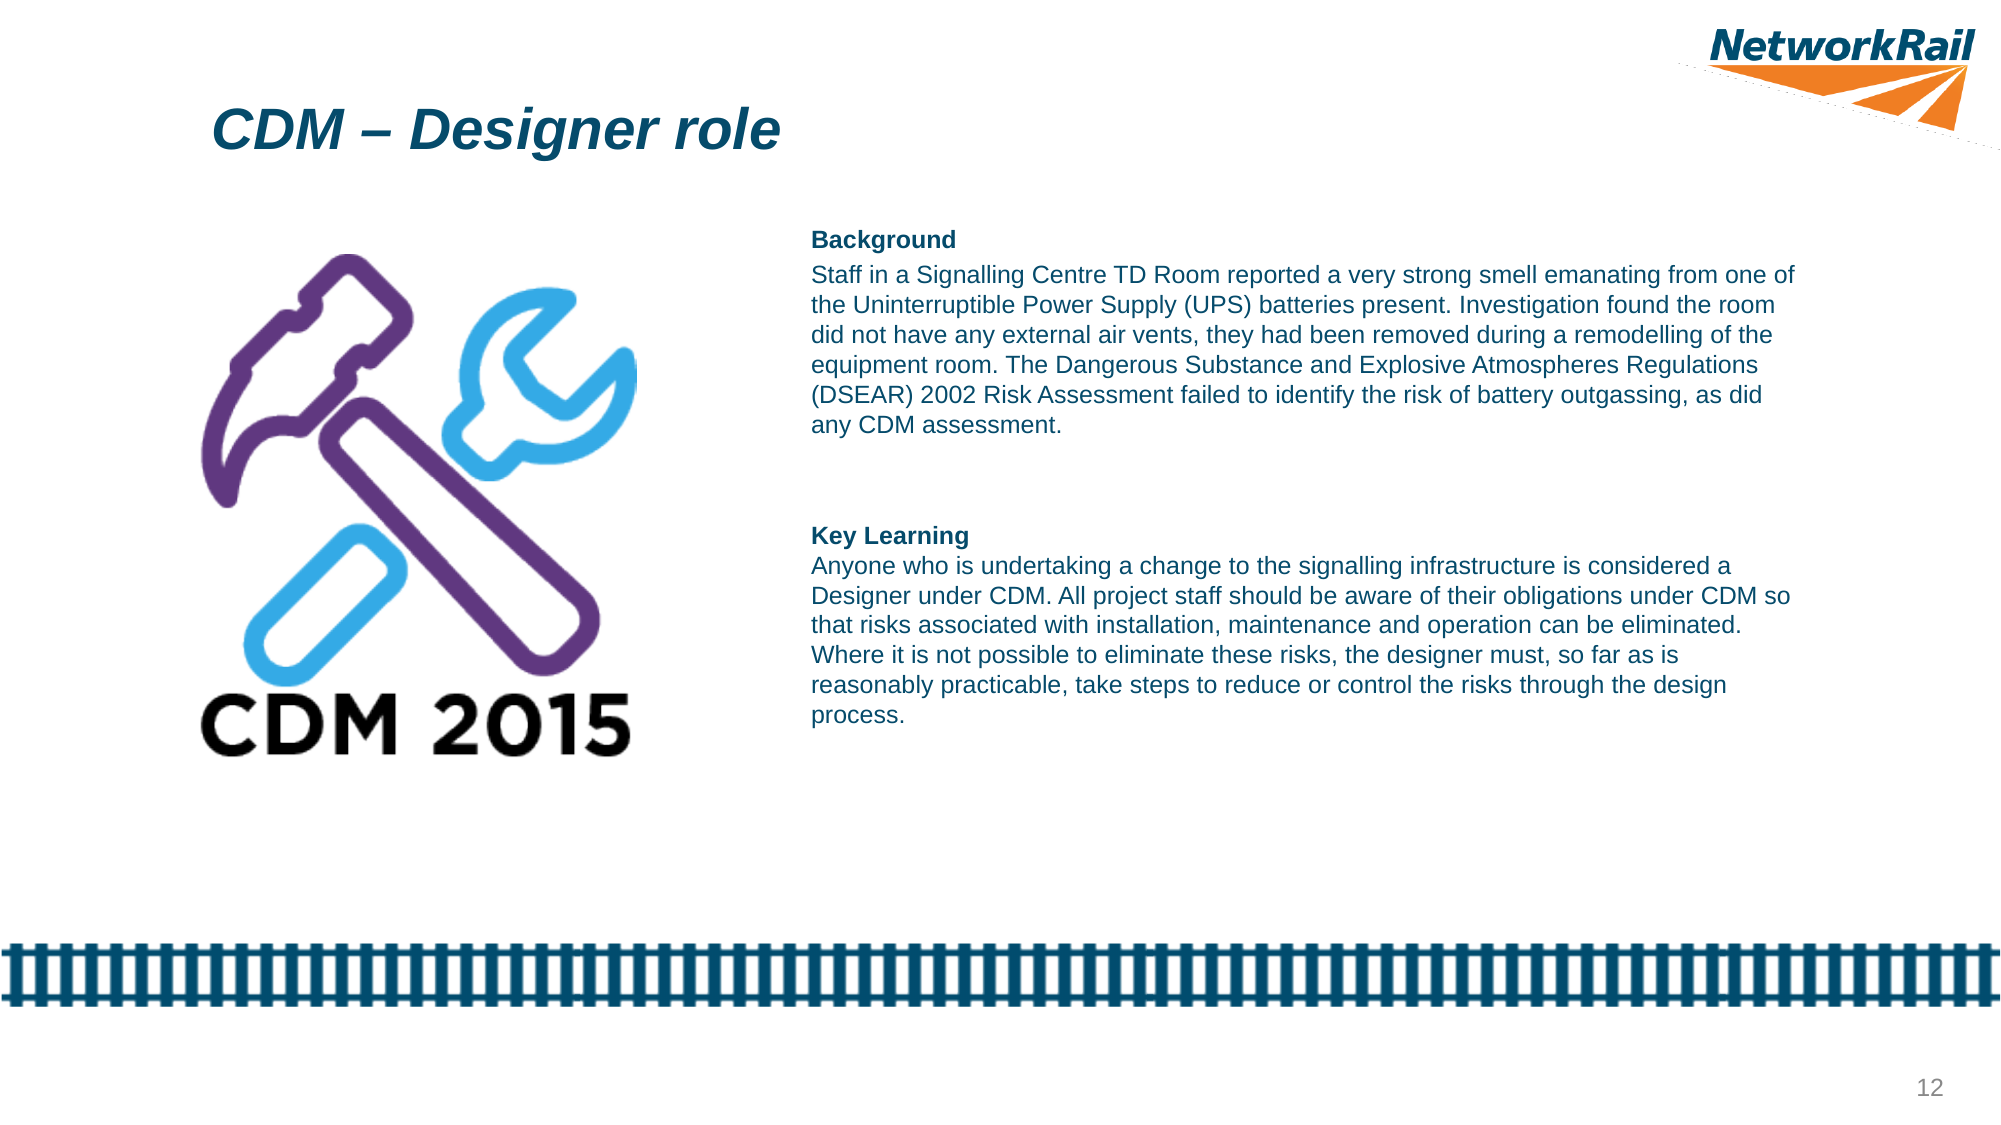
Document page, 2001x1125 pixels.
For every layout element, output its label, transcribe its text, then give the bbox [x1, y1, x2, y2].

picture [472, 944, 486, 950]
picture [1045, 944, 1059, 950]
picture [422, 956, 436, 994]
picture [1367, 956, 1381, 994]
picture [1242, 1000, 1256, 1006]
picture [397, 1000, 411, 1006]
picture [795, 956, 809, 994]
picture [1192, 956, 1206, 994]
picture [1095, 1000, 1109, 1006]
picture [1267, 956, 1281, 994]
picture [795, 1000, 809, 1006]
picture [1693, 944, 1707, 950]
picture [1618, 1000, 1632, 1006]
picture [870, 956, 884, 994]
picture [197, 956, 211, 994]
picture [920, 956, 934, 994]
picture [347, 956, 361, 994]
picture [870, 1000, 884, 1006]
picture [497, 944, 511, 950]
picture [247, 956, 261, 994]
picture [147, 944, 161, 950]
picture [720, 1000, 734, 1006]
picture [1740, 956, 1754, 994]
picture [1392, 1000, 1406, 1006]
picture [895, 956, 909, 994]
picture [1718, 956, 1729, 994]
picture [547, 1000, 561, 1006]
picture [695, 944, 709, 950]
picture [1070, 1000, 1084, 1006]
picture [122, 944, 136, 950]
picture [1991, 956, 2001, 994]
text_box Background Staff in a Signalling Centre TD Room reported a very strong smell emanating from one of the Uninterruptible Power Supply (UPS) batteries present. Investigation found the room did not have any external air vents, they had been removed during a remodelling of the equipment room. The Dangerous Substance and Explosive Atmospheres Regulations (DSEAR) 2002 Risk Assessment failed to identify the risk of battery outgassing, as did any CDM assessment. [810, 224, 1803, 513]
picture [1242, 944, 1256, 950]
picture [322, 1000, 336, 1006]
picture [670, 956, 684, 994]
picture [870, 944, 884, 950]
picture [670, 1000, 684, 1006]
picture [1790, 956, 1804, 994]
picture [595, 956, 609, 994]
picture [1493, 1000, 1507, 1006]
picture [1443, 944, 1457, 950]
picture [1342, 1000, 1356, 1006]
picture [72, 944, 86, 950]
picture [620, 944, 634, 950]
picture [1020, 1000, 1034, 1006]
picture [1070, 944, 1084, 950]
picture [1543, 944, 1557, 950]
picture [745, 956, 759, 994]
picture [895, 1000, 909, 1006]
picture [1815, 1000, 1829, 1006]
picture [1167, 944, 1181, 950]
picture [522, 956, 536, 994]
picture [347, 1000, 361, 1006]
picture [147, 956, 161, 994]
picture [1890, 944, 1904, 950]
picture [1070, 956, 1084, 994]
picture [197, 254, 637, 780]
picture [670, 944, 684, 950]
picture [1643, 956, 1657, 994]
picture [1991, 1000, 2001, 1006]
picture [1217, 1000, 1231, 1006]
picture [1568, 1000, 1582, 1006]
picture [222, 1000, 236, 1006]
picture [945, 944, 959, 950]
picture [97, 944, 111, 950]
picture [1840, 1000, 1854, 1006]
picture [1740, 944, 1754, 950]
picture [497, 1000, 511, 1006]
picture [47, 1000, 61, 1006]
picture [1915, 956, 1929, 994]
picture [995, 1000, 1009, 1006]
picture [745, 1000, 759, 1006]
picture [47, 944, 61, 950]
picture [197, 1000, 211, 1006]
picture [322, 944, 336, 950]
picture [1890, 1000, 1904, 1006]
picture [22, 1000, 36, 1006]
picture [1045, 1000, 1059, 1006]
picture [1317, 944, 1331, 950]
picture [1292, 956, 1306, 994]
picture [1342, 944, 1356, 950]
picture [1292, 944, 1306, 950]
picture [945, 956, 959, 994]
picture [720, 944, 734, 950]
picture [1840, 956, 1854, 994]
picture [1865, 956, 1879, 994]
picture [795, 944, 809, 950]
picture [322, 956, 336, 994]
picture [1618, 944, 1632, 950]
picture [372, 956, 386, 994]
picture [297, 1000, 311, 1006]
picture [820, 1000, 834, 1006]
picture [1020, 944, 1034, 950]
picture [1145, 956, 1156, 994]
picture [397, 956, 411, 994]
picture [1367, 944, 1381, 950]
picture [1643, 1000, 1657, 1006]
picture [595, 944, 609, 950]
picture [1840, 944, 1854, 950]
picture [1468, 944, 1482, 950]
picture [1915, 1000, 1929, 1006]
picture [547, 944, 561, 950]
picture [97, 1000, 111, 1006]
picture [620, 956, 634, 994]
picture [820, 944, 834, 950]
picture [1693, 956, 1707, 994]
picture [1815, 944, 1829, 950]
picture [1965, 944, 1980, 950]
picture [1242, 956, 1256, 994]
picture [1145, 944, 1156, 950]
picture [397, 944, 411, 950]
picture [1267, 944, 1281, 950]
picture [1593, 944, 1607, 950]
picture [1095, 944, 1109, 950]
picture [1940, 956, 1954, 994]
picture [1045, 956, 1059, 994]
picture [1518, 1000, 1532, 1006]
picture [1668, 956, 1682, 994]
picture [845, 956, 859, 994]
picture [1718, 944, 1729, 950]
picture [522, 944, 536, 950]
picture [1790, 944, 1804, 950]
picture [1443, 956, 1457, 994]
picture [1765, 944, 1779, 950]
slide_number 12 [1819, 1071, 1960, 1102]
picture [1217, 956, 1231, 994]
picture [147, 1000, 161, 1006]
picture [895, 944, 909, 950]
picture [1668, 944, 1682, 950]
picture [172, 944, 186, 950]
picture [1568, 956, 1582, 994]
picture [1668, 1000, 1682, 1006]
picture [945, 1000, 959, 1006]
picture [970, 944, 984, 950]
picture [1367, 1000, 1381, 1006]
picture [995, 956, 1009, 994]
picture [1317, 1000, 1331, 1006]
picture [695, 1000, 709, 1006]
picture [572, 1000, 584, 1006]
picture [645, 1000, 659, 1006]
picture [1618, 956, 1632, 994]
picture [770, 956, 784, 994]
picture [1765, 1000, 1779, 1006]
picture [47, 956, 61, 994]
picture [1940, 1000, 1954, 1006]
picture [572, 944, 584, 950]
picture [1643, 944, 1657, 950]
picture [1865, 944, 1879, 950]
picture [1342, 956, 1356, 994]
picture [770, 944, 784, 950]
picture [222, 944, 236, 950]
picture [572, 956, 584, 994]
picture [1940, 944, 1954, 950]
picture [22, 944, 36, 950]
picture [1417, 944, 1432, 950]
picture [122, 956, 136, 994]
picture [1167, 956, 1181, 994]
picture [97, 956, 111, 994]
picture [1, 956, 11, 994]
picture [297, 944, 311, 950]
picture [1965, 1000, 1980, 1006]
text_box CDM – Designer role [211, 91, 1405, 162]
text_box Key Learning Anyone who is undertaking a change to the signalling infrastructure is considered a Designer under CDM. All project staff should be aware of their obligations under CDM so that risks associated with installation, maintenance and operation can be eliminated. Where it is not possible to eliminate these risks, the designer must, so far as is reasonably practicable, take steps to reduce or control the risks through the design process. [810, 519, 1803, 780]
picture [522, 1000, 536, 1006]
picture [472, 956, 486, 994]
picture [72, 956, 86, 994]
picture [1145, 1000, 1156, 1006]
picture [1593, 1000, 1607, 1006]
picture [845, 1000, 859, 1006]
picture [1765, 956, 1779, 994]
picture [1217, 944, 1231, 950]
picture [1543, 1000, 1557, 1006]
picture [995, 944, 1009, 950]
picture [1865, 1000, 1879, 1006]
picture [447, 956, 461, 994]
picture [1417, 1000, 1432, 1006]
picture [645, 944, 659, 950]
picture [1317, 956, 1331, 994]
picture [845, 944, 859, 950]
picture [920, 1000, 934, 1006]
picture [1493, 944, 1507, 950]
picture [272, 944, 286, 950]
picture [1020, 956, 1034, 994]
picture [1915, 944, 1929, 950]
picture [1965, 956, 1980, 994]
picture [1468, 1000, 1482, 1006]
picture [372, 944, 386, 950]
picture [1095, 956, 1109, 994]
picture [272, 956, 286, 994]
picture [1120, 956, 1134, 994]
picture [920, 944, 934, 950]
picture [595, 1000, 609, 1006]
picture [1, 1000, 11, 1006]
picture [970, 1000, 984, 1006]
picture [1120, 1000, 1134, 1006]
picture [1167, 1000, 1181, 1006]
picture [547, 956, 561, 994]
picture [1693, 1000, 1707, 1006]
picture [1443, 1000, 1457, 1006]
picture [1518, 944, 1532, 950]
picture [820, 956, 834, 994]
picture [422, 944, 436, 950]
picture [1890, 956, 1904, 994]
picture [1815, 956, 1829, 994]
picture [247, 1000, 261, 1006]
picture [1267, 1000, 1281, 1006]
picture [1543, 956, 1557, 994]
picture [247, 944, 261, 950]
picture [22, 956, 36, 994]
picture [745, 944, 759, 950]
picture [1392, 956, 1406, 994]
picture [1192, 944, 1206, 950]
picture [472, 1000, 486, 1006]
picture [122, 1000, 136, 1006]
picture [1493, 956, 1507, 994]
picture [1120, 944, 1134, 950]
picture [1417, 956, 1432, 994]
picture [1, 944, 11, 950]
picture [372, 1000, 386, 1006]
picture [222, 956, 236, 994]
picture [447, 1000, 461, 1006]
picture [695, 956, 709, 994]
picture [497, 956, 511, 994]
picture [1991, 944, 2001, 950]
picture [1568, 944, 1582, 950]
picture [272, 1000, 286, 1006]
picture [1468, 956, 1482, 994]
picture [422, 1000, 436, 1006]
picture [645, 956, 659, 994]
picture [1392, 944, 1406, 950]
picture [1740, 1000, 1754, 1006]
picture [347, 944, 361, 950]
picture [72, 1000, 86, 1006]
picture [1718, 1000, 1729, 1006]
picture [1790, 1000, 1804, 1006]
picture [1674, 0, 2000, 150]
picture [1518, 956, 1532, 994]
picture [197, 944, 211, 950]
picture [172, 956, 186, 994]
picture [770, 1000, 784, 1006]
picture [720, 956, 734, 994]
picture [172, 1000, 186, 1006]
picture [1292, 1000, 1306, 1006]
picture [970, 956, 984, 994]
picture [1192, 1000, 1206, 1006]
picture [297, 956, 311, 994]
picture [620, 1000, 634, 1006]
picture [1593, 956, 1607, 994]
picture [447, 944, 461, 950]
